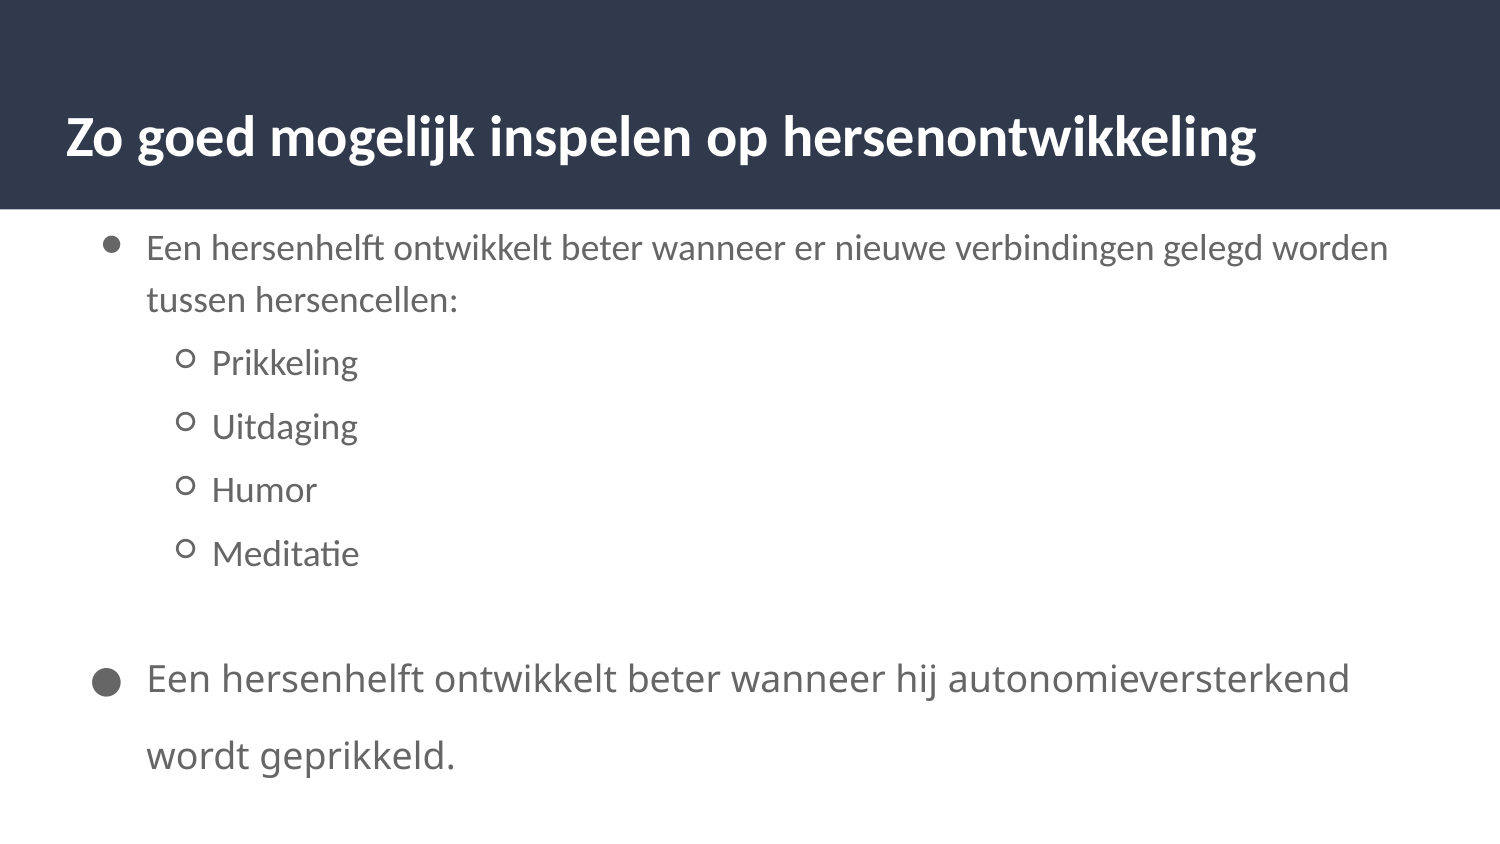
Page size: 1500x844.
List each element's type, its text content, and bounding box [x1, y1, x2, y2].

title Zo goed mogelijk inspelen op hersenontwikkeling [51, 82, 1449, 185]
list Een hersenhelft ontwikkelt beter wanneer er nieuwe verbindingen gelegd worden tussen hersencellen: Prikkeling Uitdaging Humor Meditatie Een hersenhelft ontwikkelt beter wanneer hij autonomieversterkend wordt geprikkeld. [75, 163, 1425, 754]
